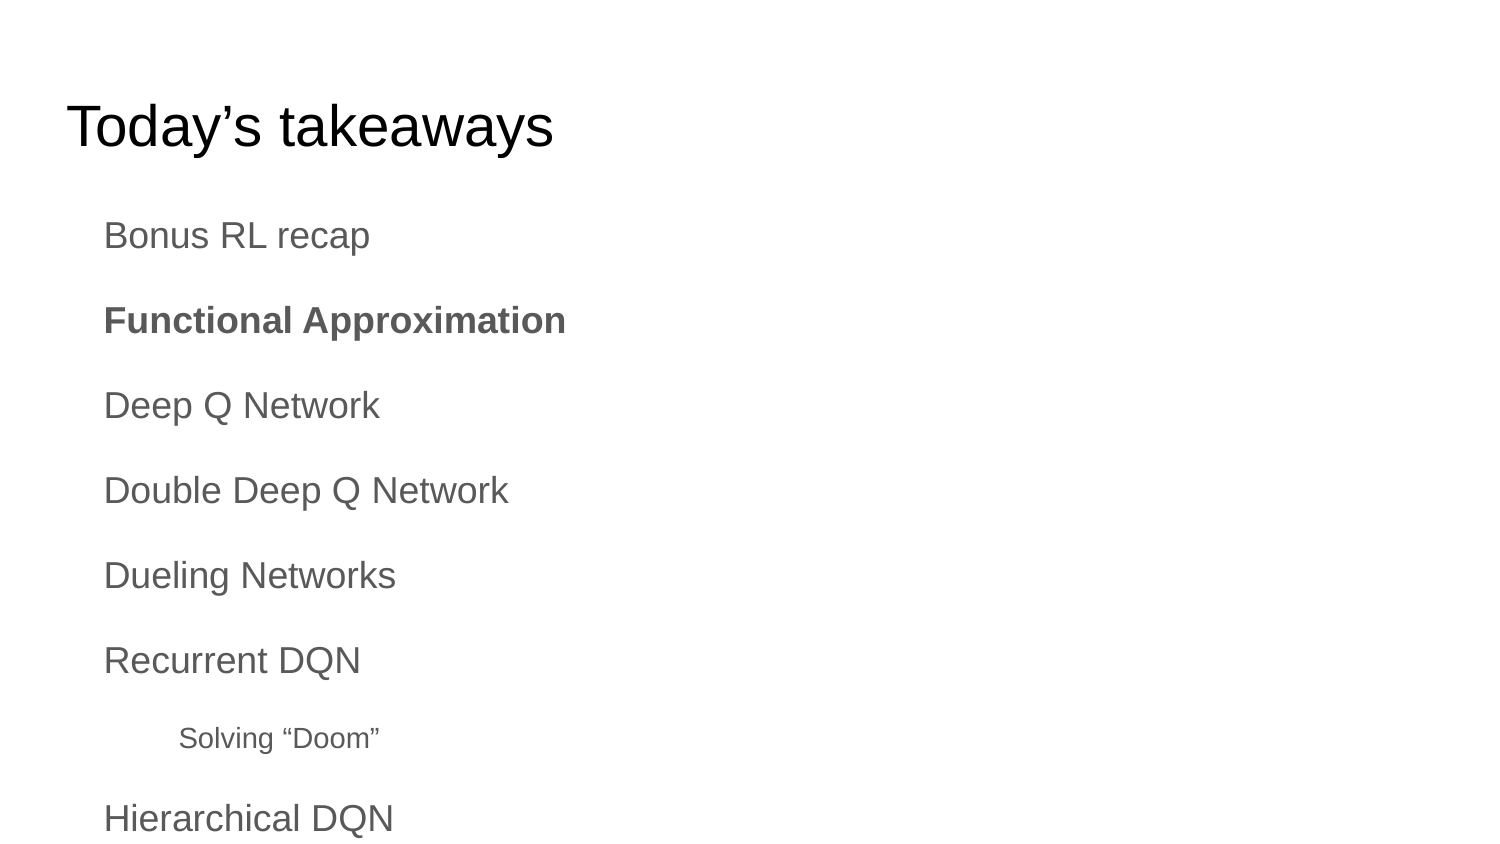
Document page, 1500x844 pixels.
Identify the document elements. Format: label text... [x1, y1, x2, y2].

list Bonus RL recap Functional Approximation Deep Q Network Double Deep Q Network Dueling Networks Recurrent DQN Solving “Doom” Hierarchical DQN [51, 189, 1449, 750]
title Today’s takeaways [51, 72, 1449, 167]
